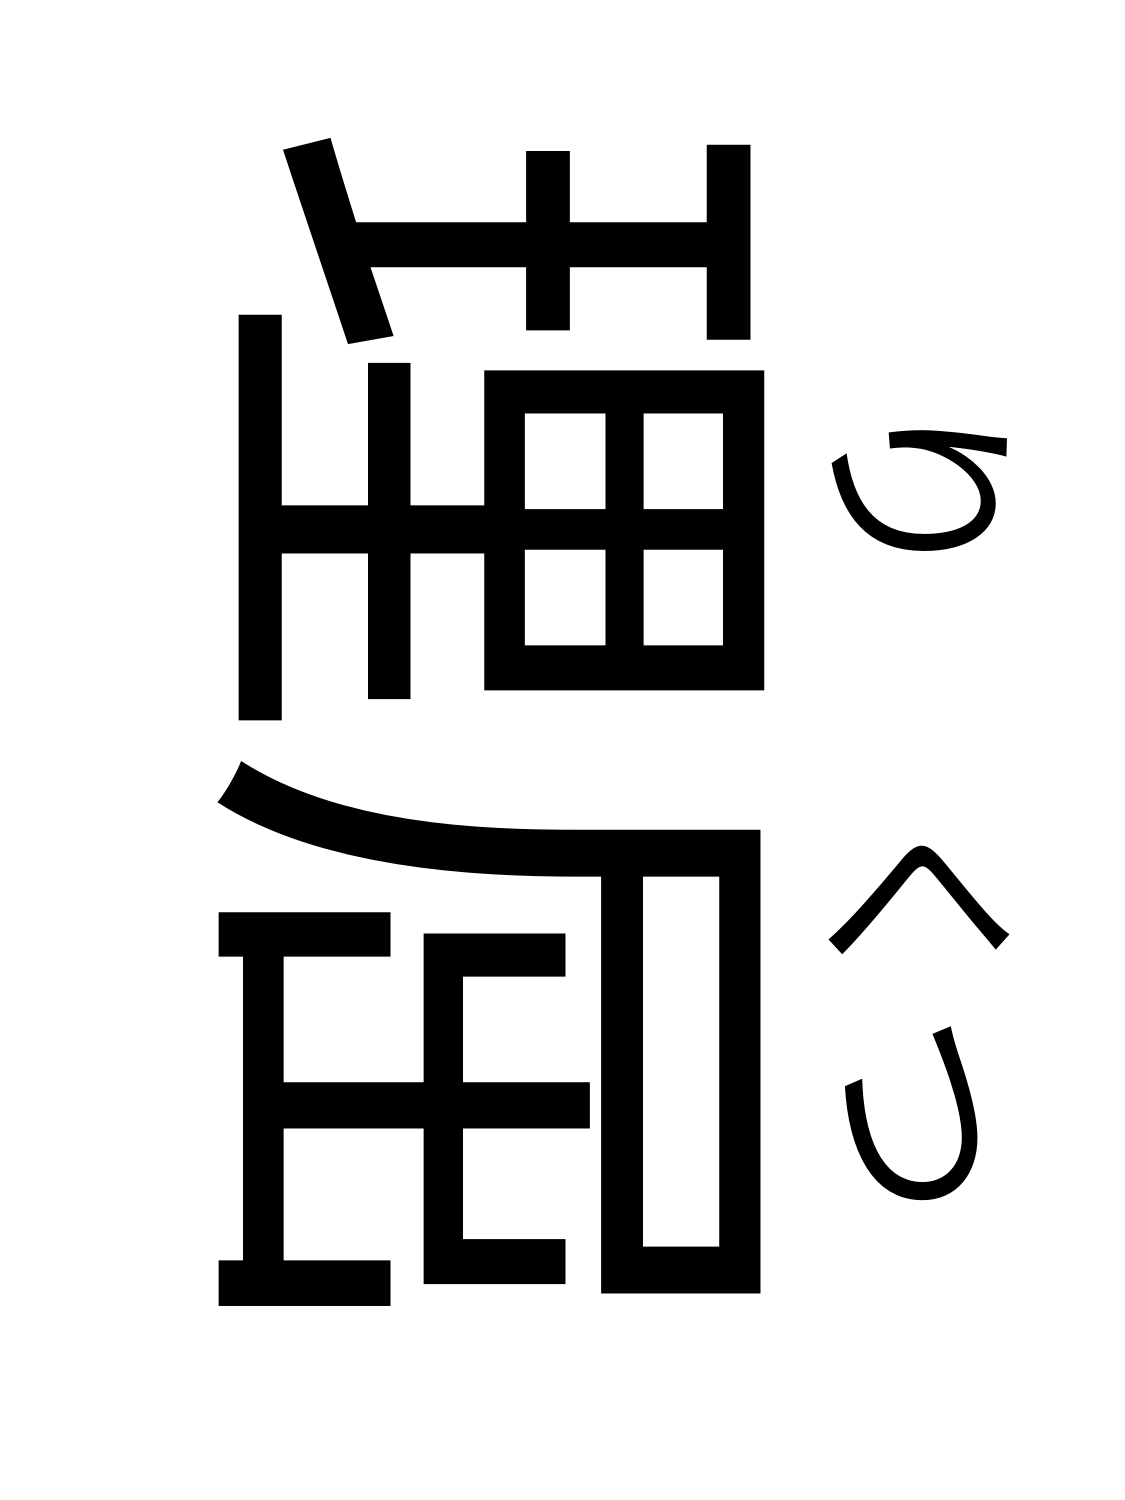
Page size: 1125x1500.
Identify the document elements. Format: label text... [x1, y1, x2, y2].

text_box り くつ [775, 371, 1058, 1384]
text_box 理屈 [135, 116, 894, 1384]
